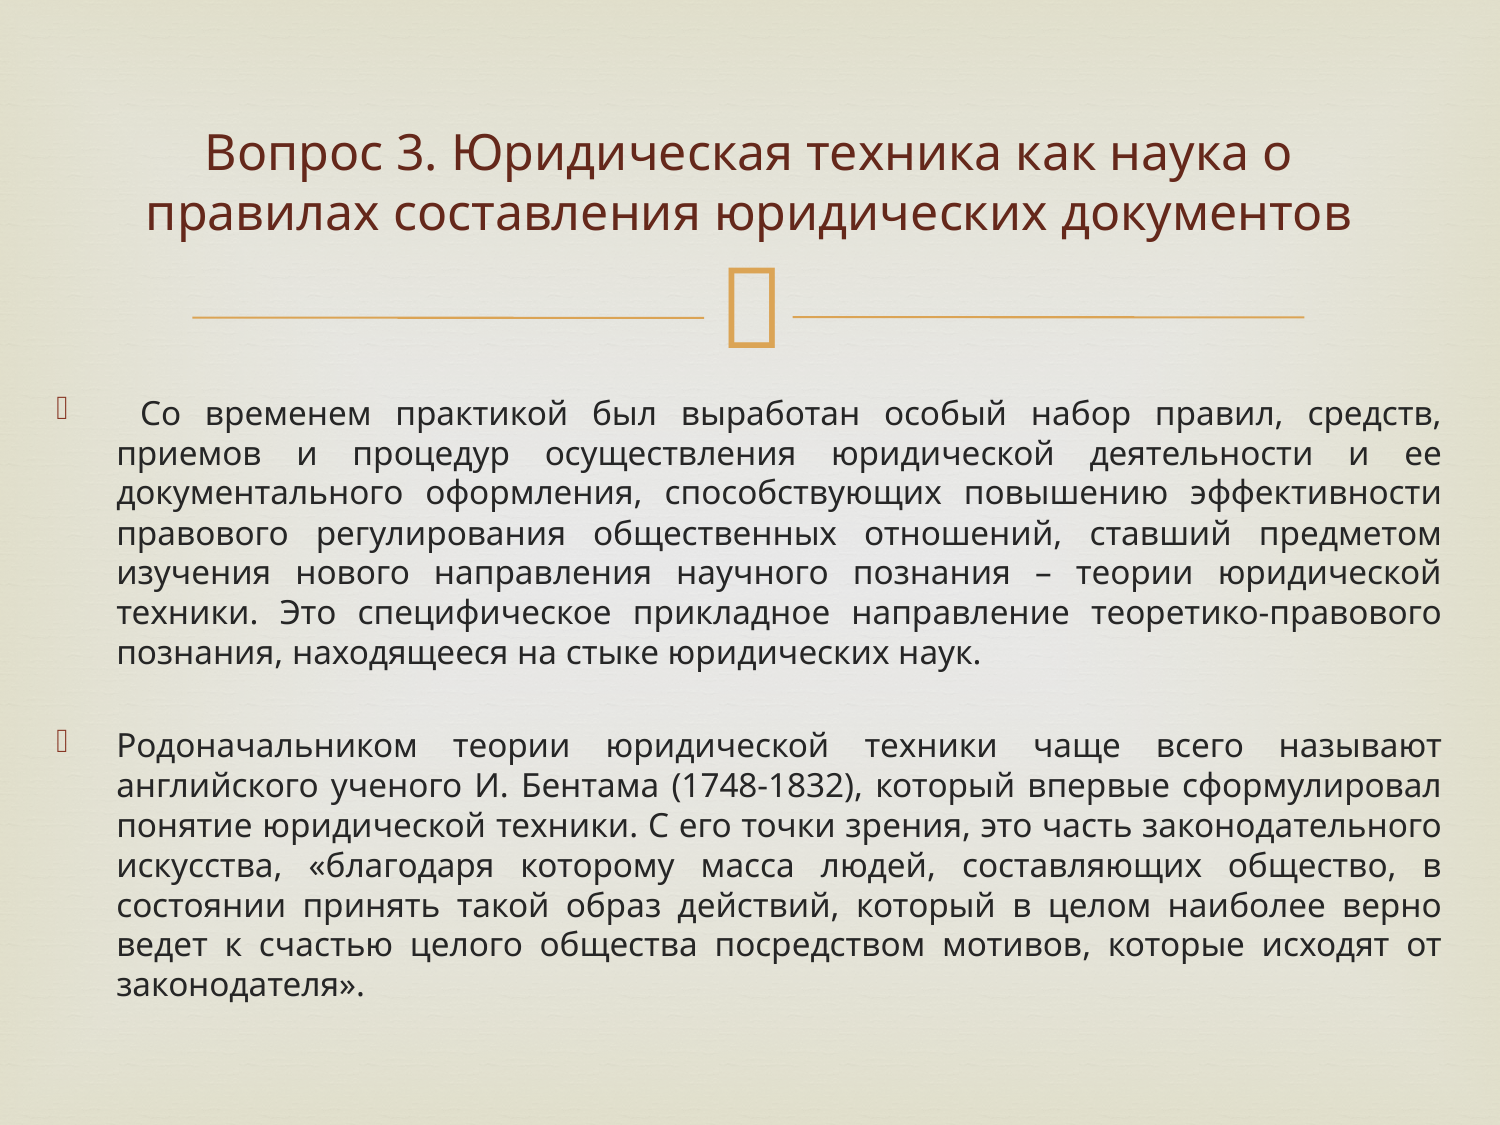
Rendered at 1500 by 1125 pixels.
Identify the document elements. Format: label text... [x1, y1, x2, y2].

list Со временем практикой был выработан особый набор правил, средств, приемов и процедур осуществления юридической деятельности и ее документального оформления, способствующих повышению эффективности правового регулирования общественных отношений, ставший предметом изучения нового направления научного познания – теории юридической техники. Это специфическое прикладное направление теоретико-правового познания, находящееся на стыке юридических наук. Родоначальником теории юридической техники чаще всего называют английского ученого И. Бентама (1748-1832), который впервые сформулировал понятие юридической техники. С его точки зрения, это часть законодательного искусства, «благодаря которому масса людей, составляющих общество, в состоянии принять такой образ действий, который в целом наиболее верно ведет к счастью целого общества посредством мотивов, которые исходят от законодателя». [41, 338, 1459, 1083]
title Вопрос 3. Юридическая техника как наука о правилах составления юридических документов [112, 93, 1386, 267]
